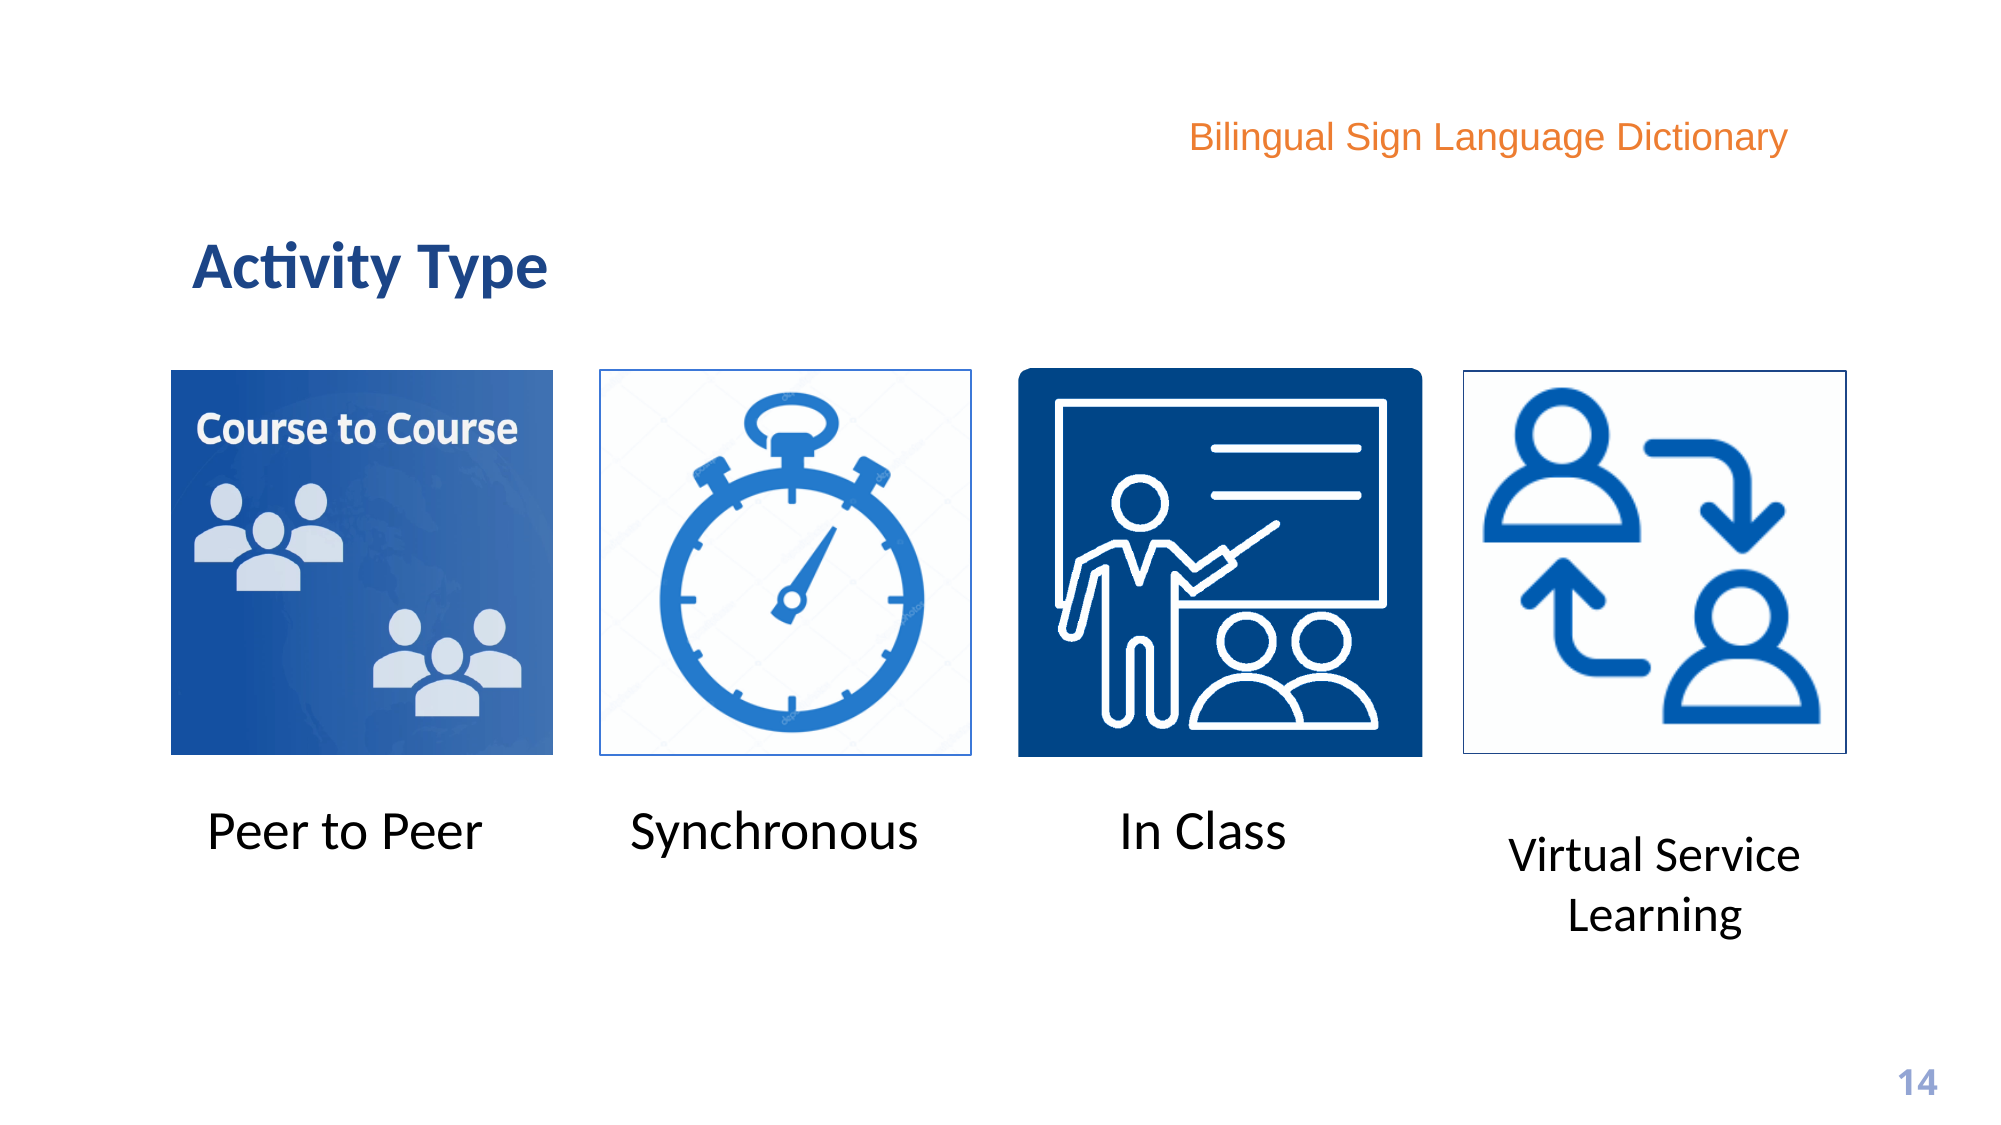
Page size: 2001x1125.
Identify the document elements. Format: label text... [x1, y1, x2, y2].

picture [1018, 368, 1423, 757]
list In Class [1099, 774, 1369, 928]
title Activity Type [171, 168, 1828, 322]
text_box Virtual Service Learning [1470, 801, 1840, 956]
title Bilingual Sign Language Dictionary [163, 79, 1820, 181]
list Synchronous [610, 774, 961, 928]
picture [1464, 371, 1846, 753]
picture [600, 370, 971, 755]
slide_number 14 [1838, 1038, 1959, 1125]
list Peer to Peer [187, 774, 538, 928]
picture [171, 370, 554, 755]
